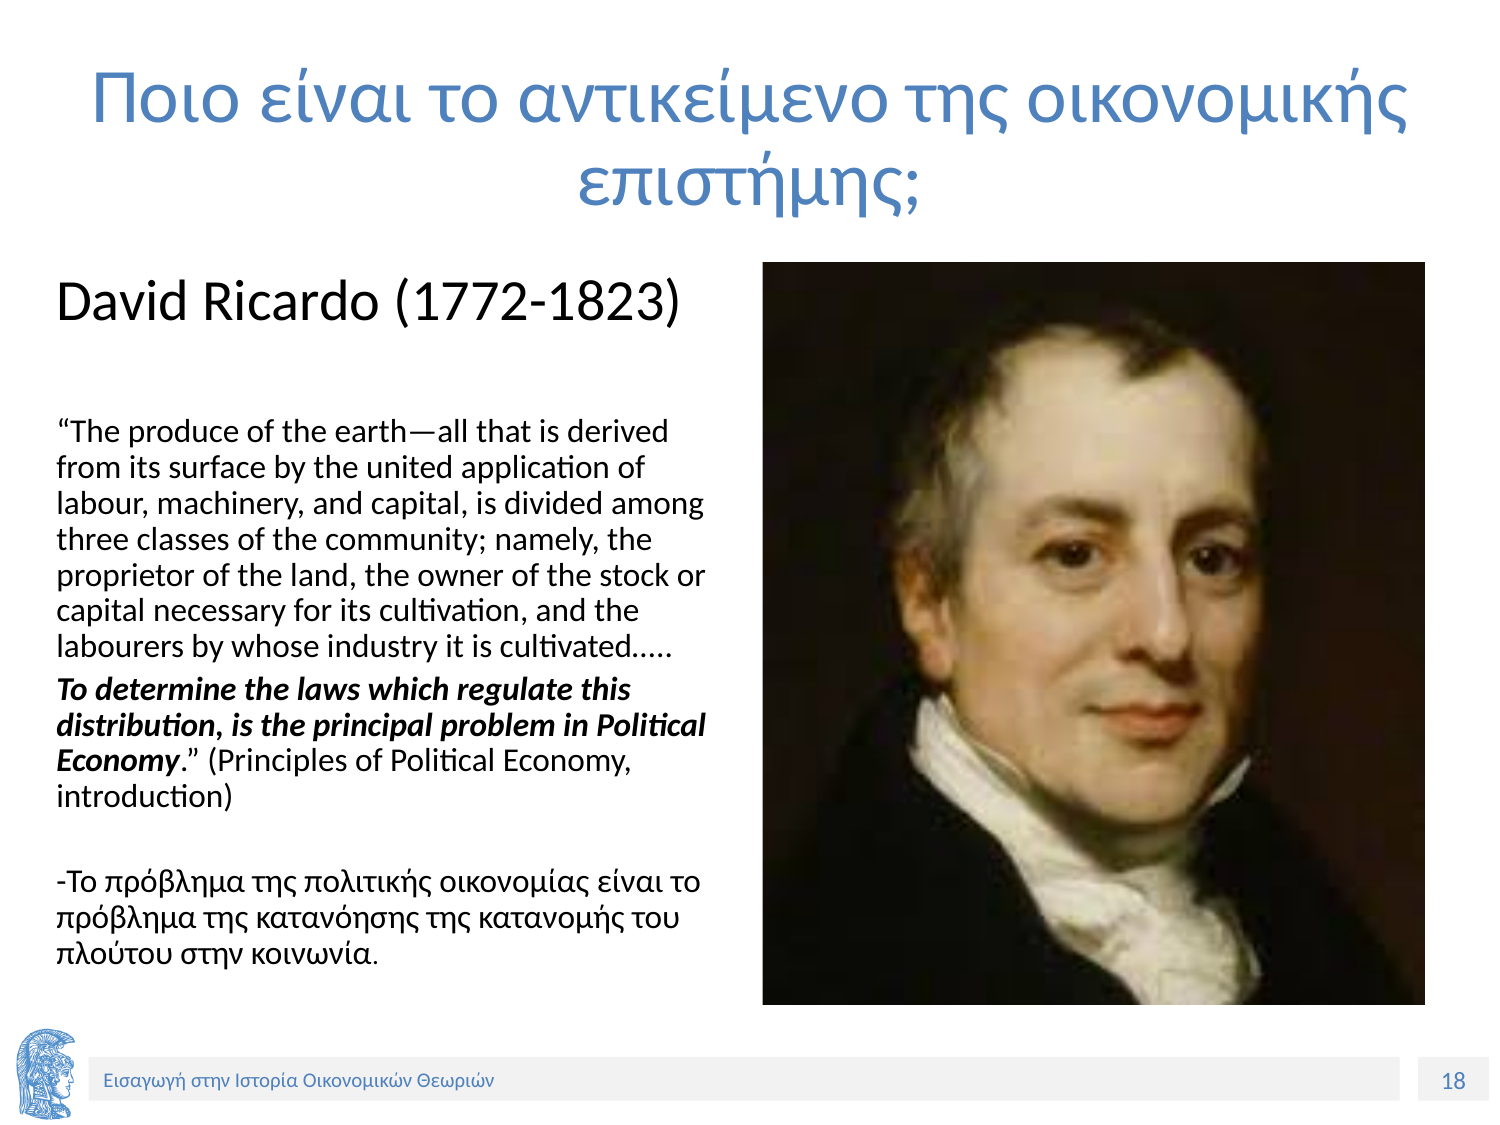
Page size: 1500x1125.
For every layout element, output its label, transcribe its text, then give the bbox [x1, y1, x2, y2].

list David Ricardo (1772-1823) “The produce of the earth—all that is derived from its surface by the united application of labour, machinery, and capital, is divided among three classes of the community; namely, the proprietor of the land, the owner of the stock or capital necessary for its cultivation, and the labourers by whose industry it is cultivated….. To determine the laws which regulate this distribution, is the principal problem in Political Economy.” (Principles of Political Economy, introduction) -Το πρόβλημα της πολιτικής οικονομίας είναι το πρόβλημα της κατανόησης της κατανομής του πλούτου στην κοινωνία. [41, 262, 738, 1005]
title Ποιο είναι το αντικείμενο της οικονομικής επιστήμης; [75, 45, 1425, 233]
picture [762, 262, 1426, 1006]
picture [9, 1025, 81, 1120]
